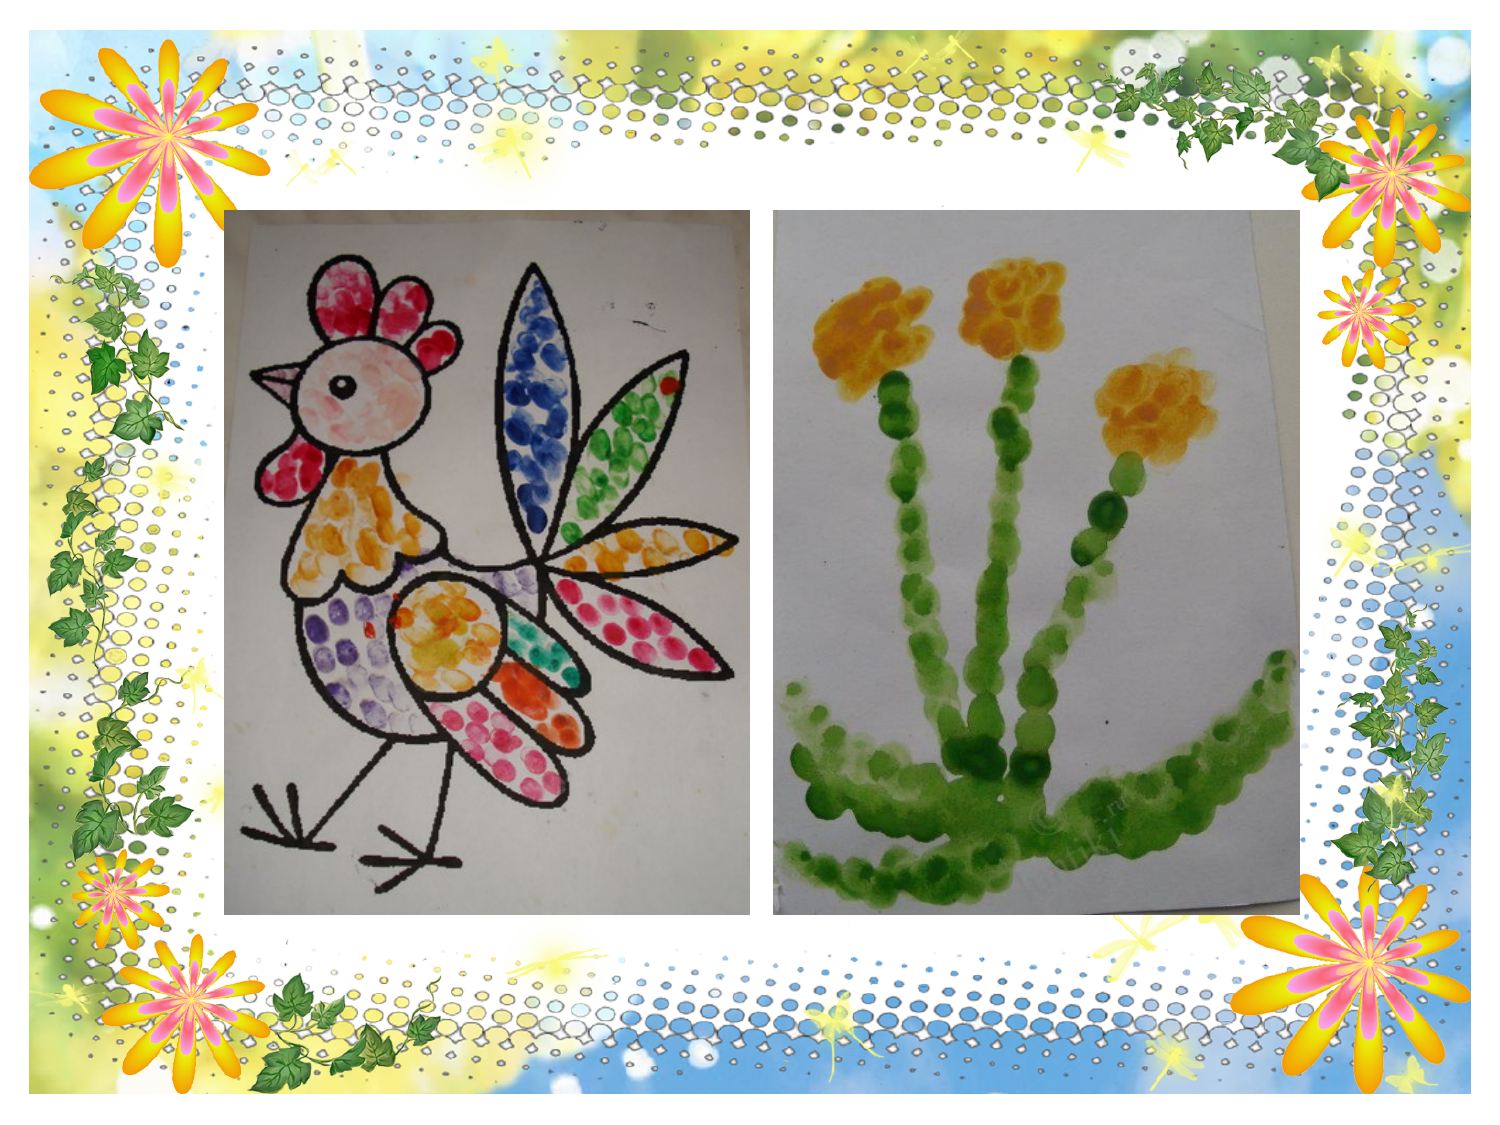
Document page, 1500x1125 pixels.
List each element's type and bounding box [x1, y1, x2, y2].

picture [223, 209, 751, 916]
list [29, 30, 1471, 1095]
picture [773, 209, 1300, 916]
